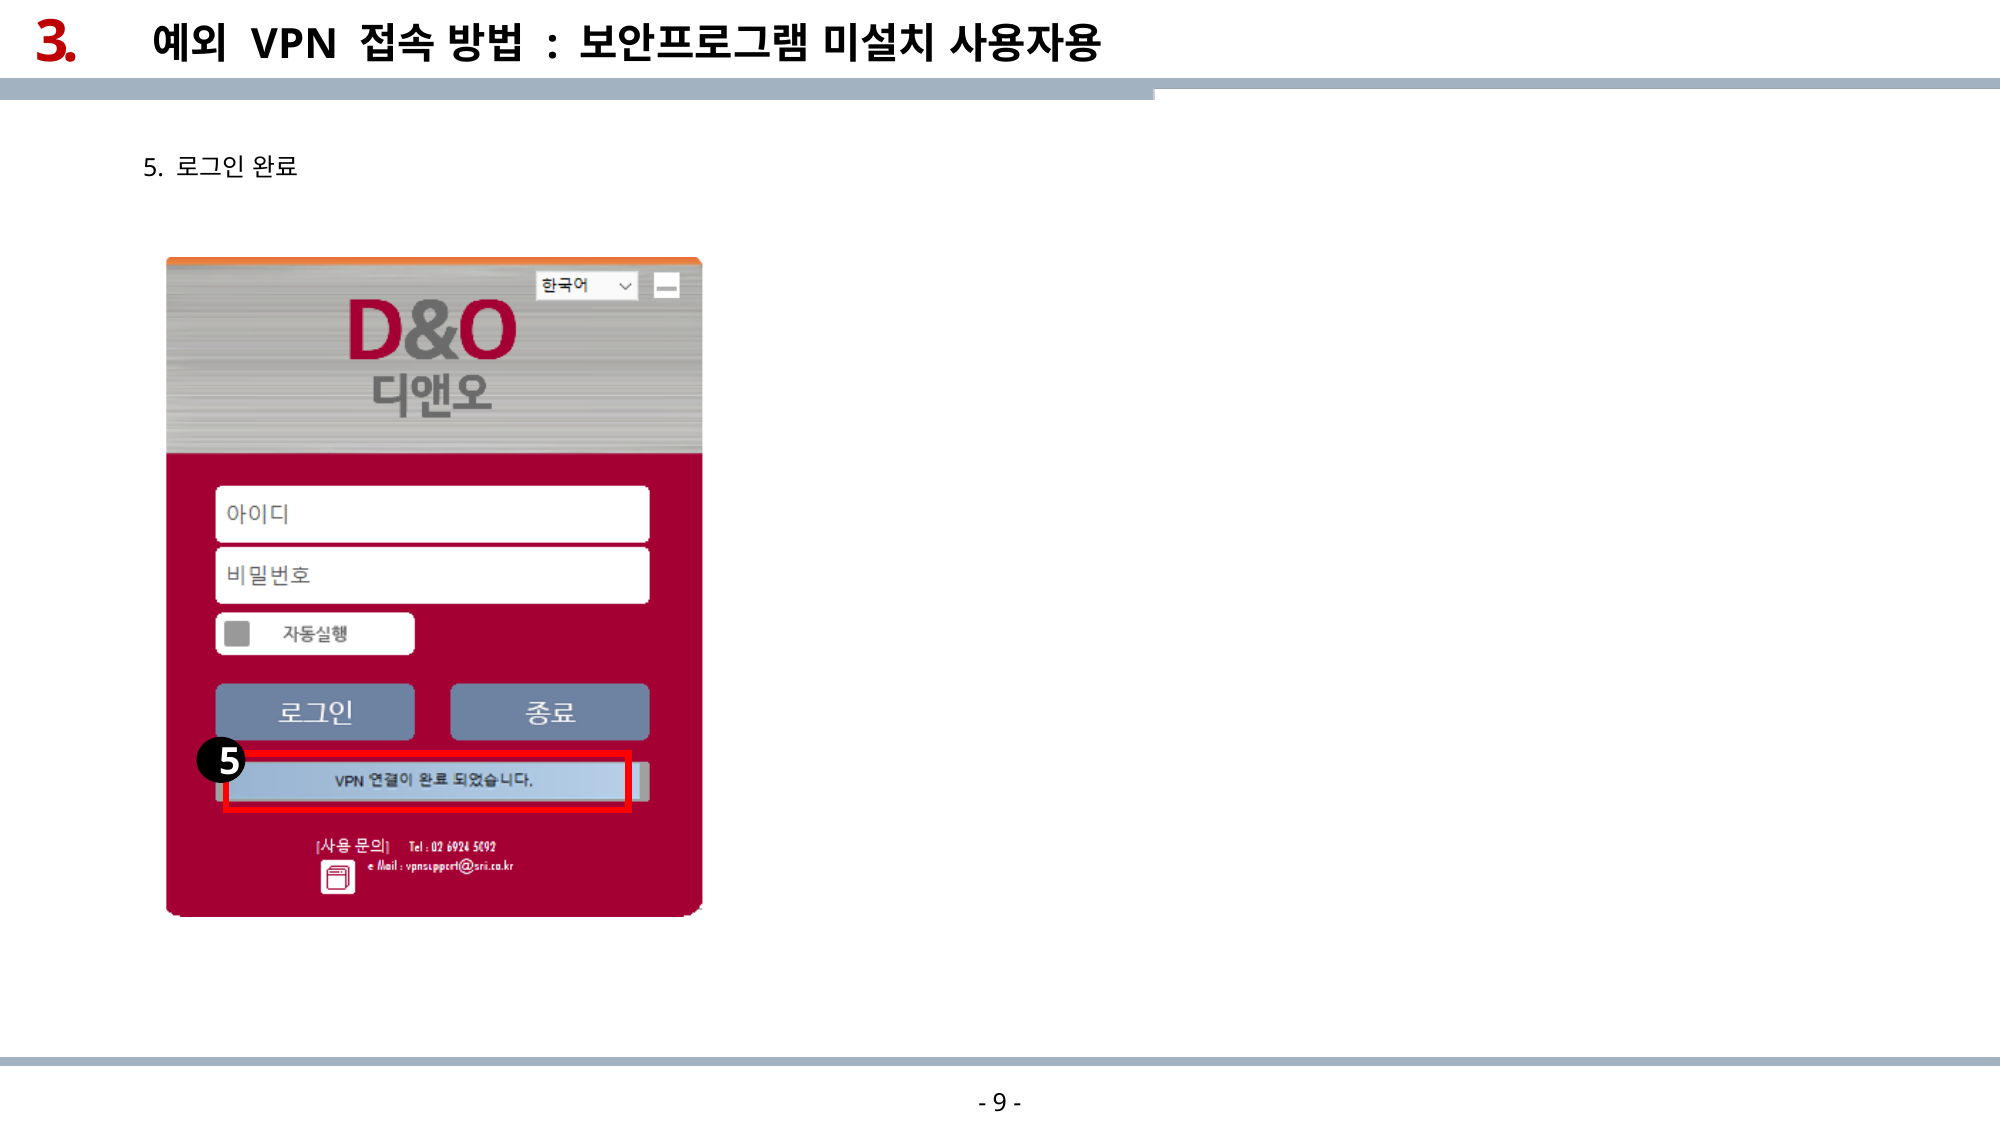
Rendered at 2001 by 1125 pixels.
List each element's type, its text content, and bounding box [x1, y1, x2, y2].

picture [0, 78, 2000, 100]
text_box 예외 VPN 접속 방법 : 보안프로그램 미설치 사용자용 [137, 9, 1119, 75]
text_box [166, 257, 704, 917]
text_box 3. [21, 0, 124, 81]
text_box - 9 - [963, 1079, 1037, 1125]
text_box 5. 로그인 완료 [128, 143, 314, 189]
picture [0, 1057, 2000, 1066]
